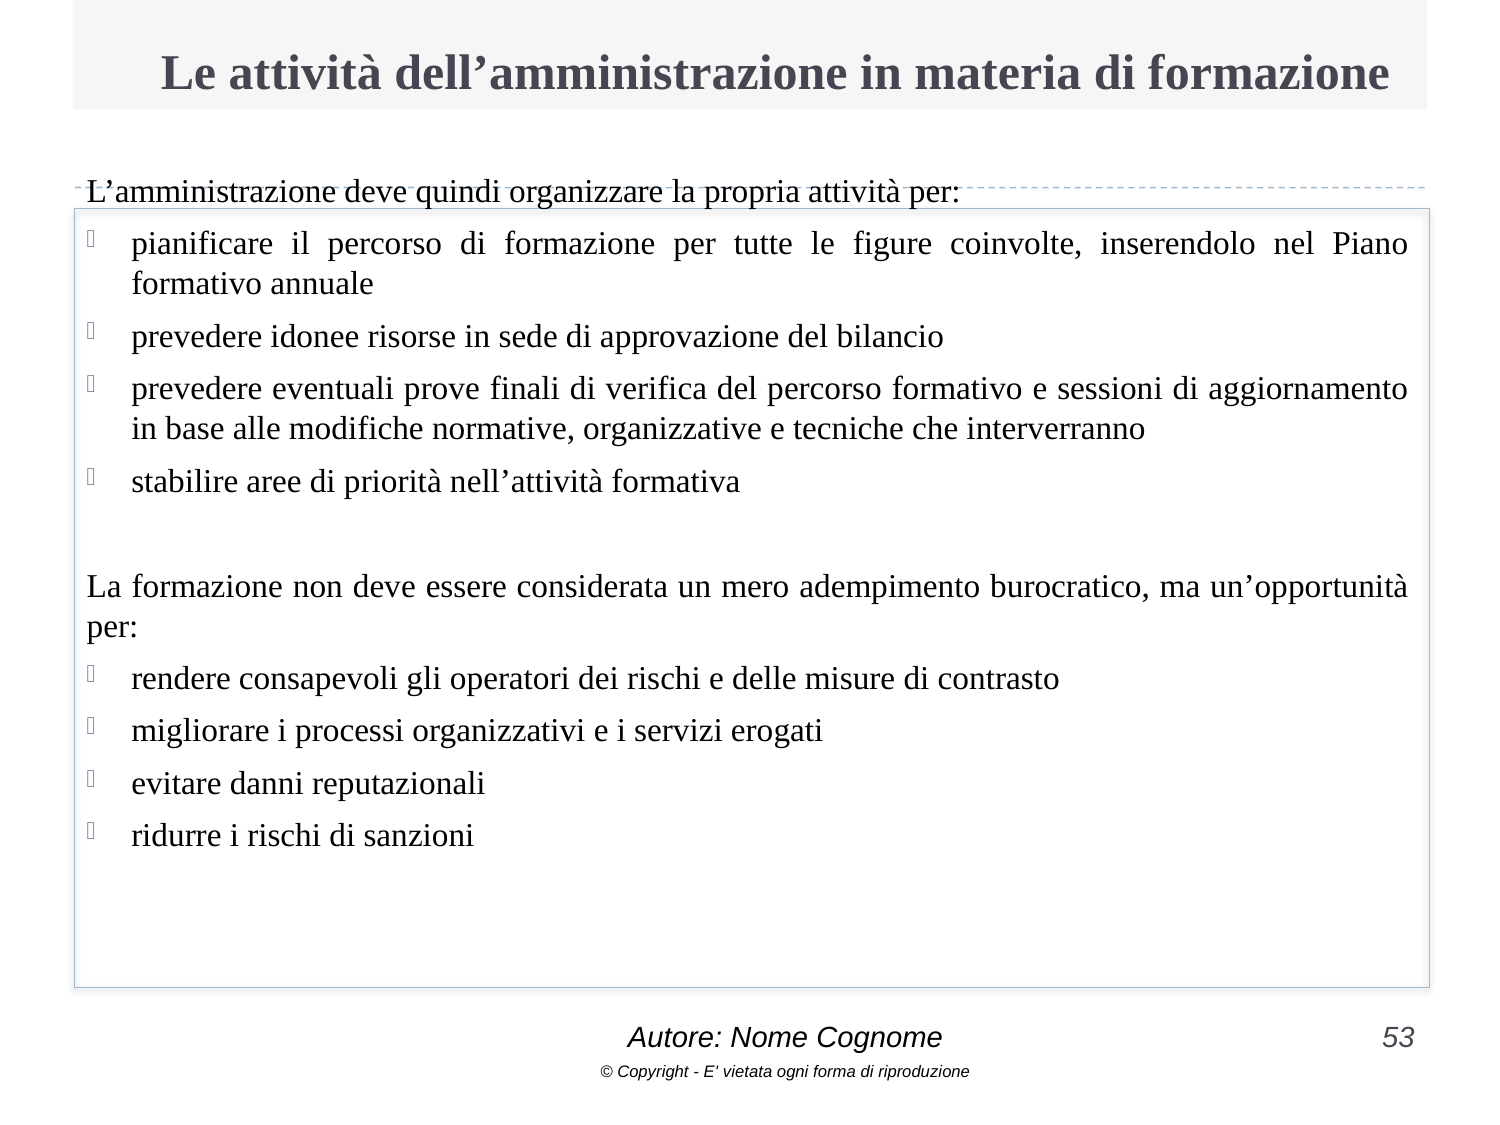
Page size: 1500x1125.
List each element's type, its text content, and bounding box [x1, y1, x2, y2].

title Le attività dell’amministrazione in materia di formazione [72, 0, 1428, 110]
list L’amministrazione deve quindi organizzare la propria attività per: pianificare il percorso di formazione per tutte le figure coinvolte, inserendolo nel Piano formativo annuale prevedere idonee risorse in sede di approvazione del bilancio prevedere eventuali prove finali di verifica del percorso formativo e sessioni di aggiornamento in base alle modifiche normative, organizzative e tecniche che interverranno stabilire aree di priorità nell’attività formativa La formazione non deve essere considerata un mero adempimento burocratico, ma un’opportunità per: rendere consapevoli gli operatori dei rischi e delle misure di contrasto migliorare i processi organizzativi e i servizi erogati evitare danni reputazionali ridurre i rischi di sanzioni [71, 109, 1426, 949]
